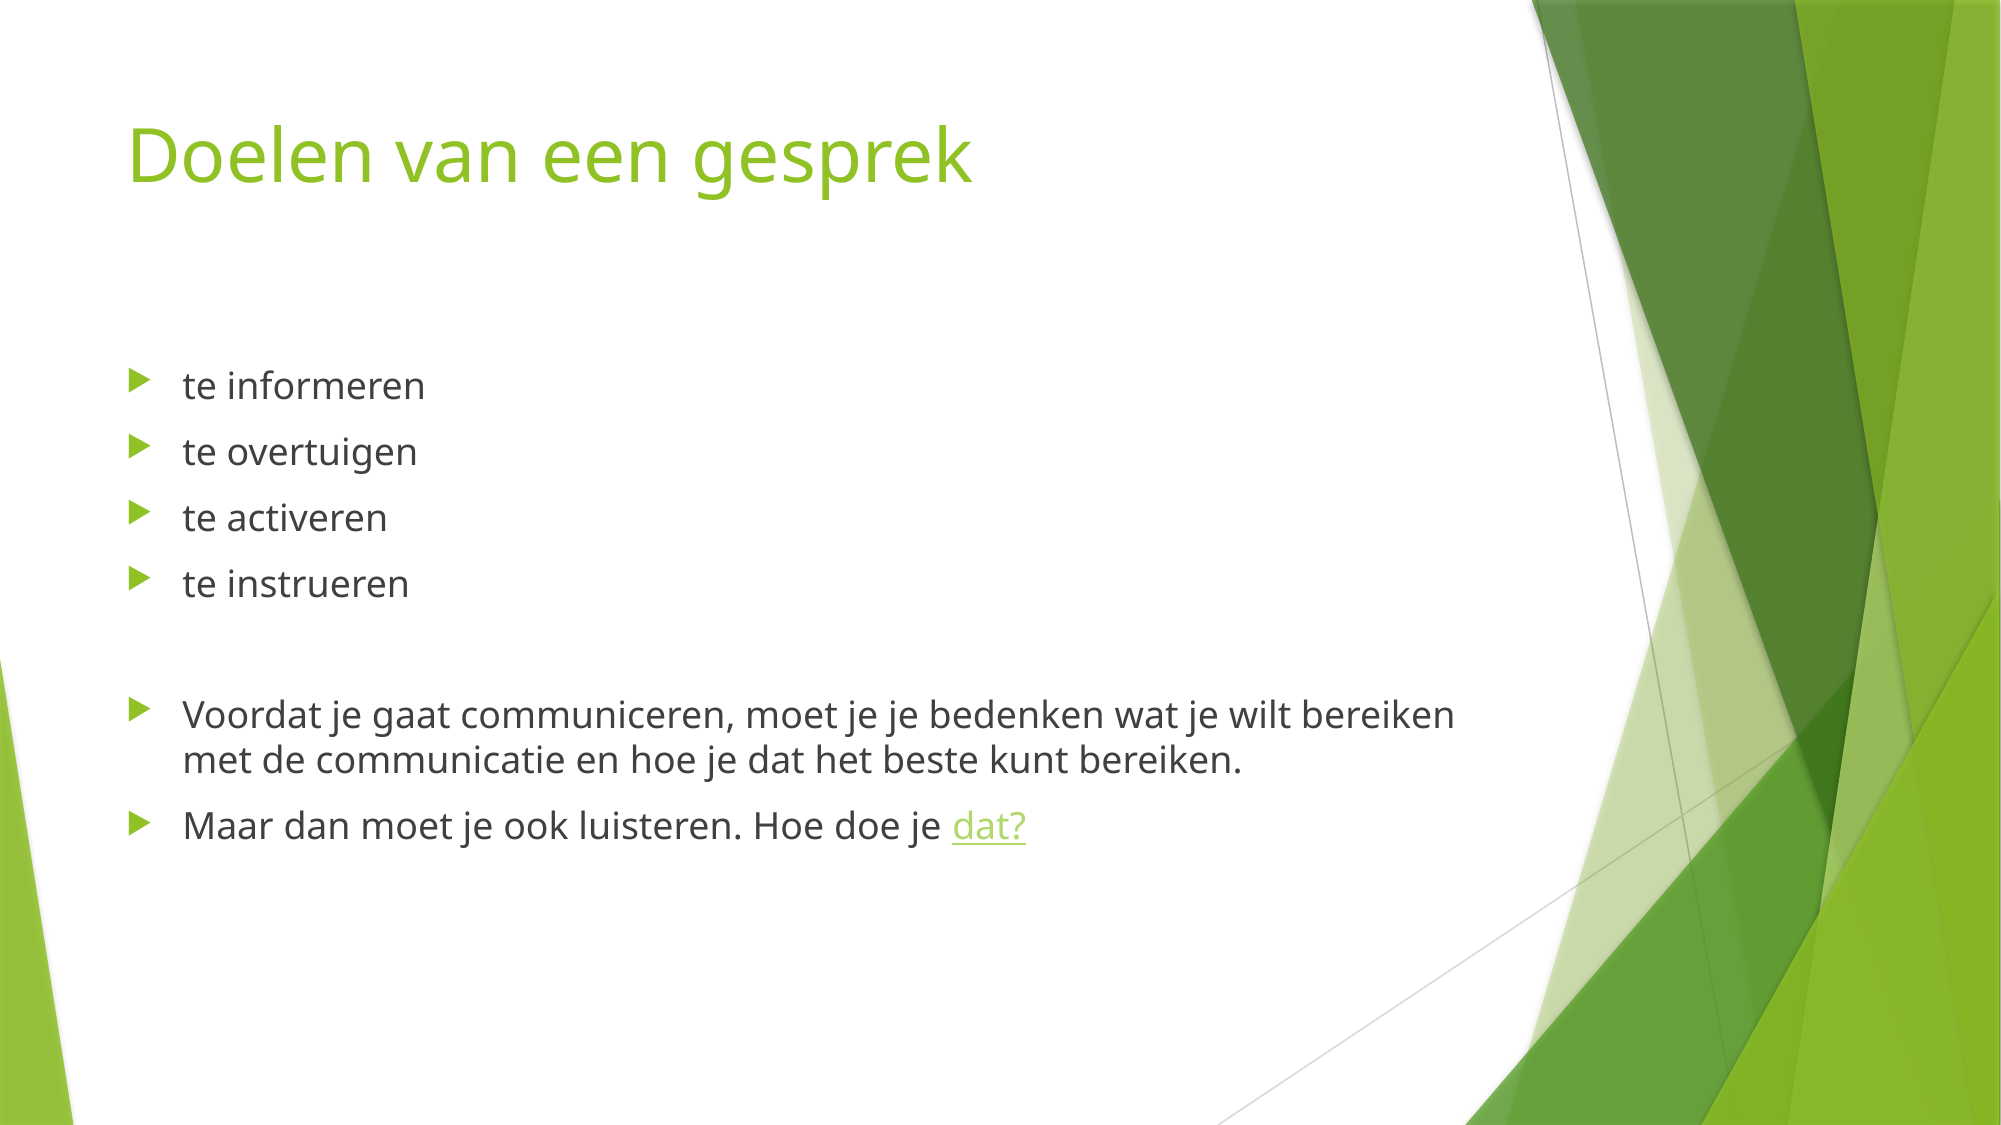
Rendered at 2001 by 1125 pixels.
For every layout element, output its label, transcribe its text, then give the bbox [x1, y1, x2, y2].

list te informeren te overtuigen te activeren te instrueren Voordat je gaat communiceren, moet je je bedenken wat je wilt bereiken met de communicatie en hoe je dat het beste kunt bereiken. Maar dan moet je ook luisteren. Hoe doe je dat? [111, 354, 1522, 992]
title Doelen van een gesprek [111, 99, 1522, 317]
